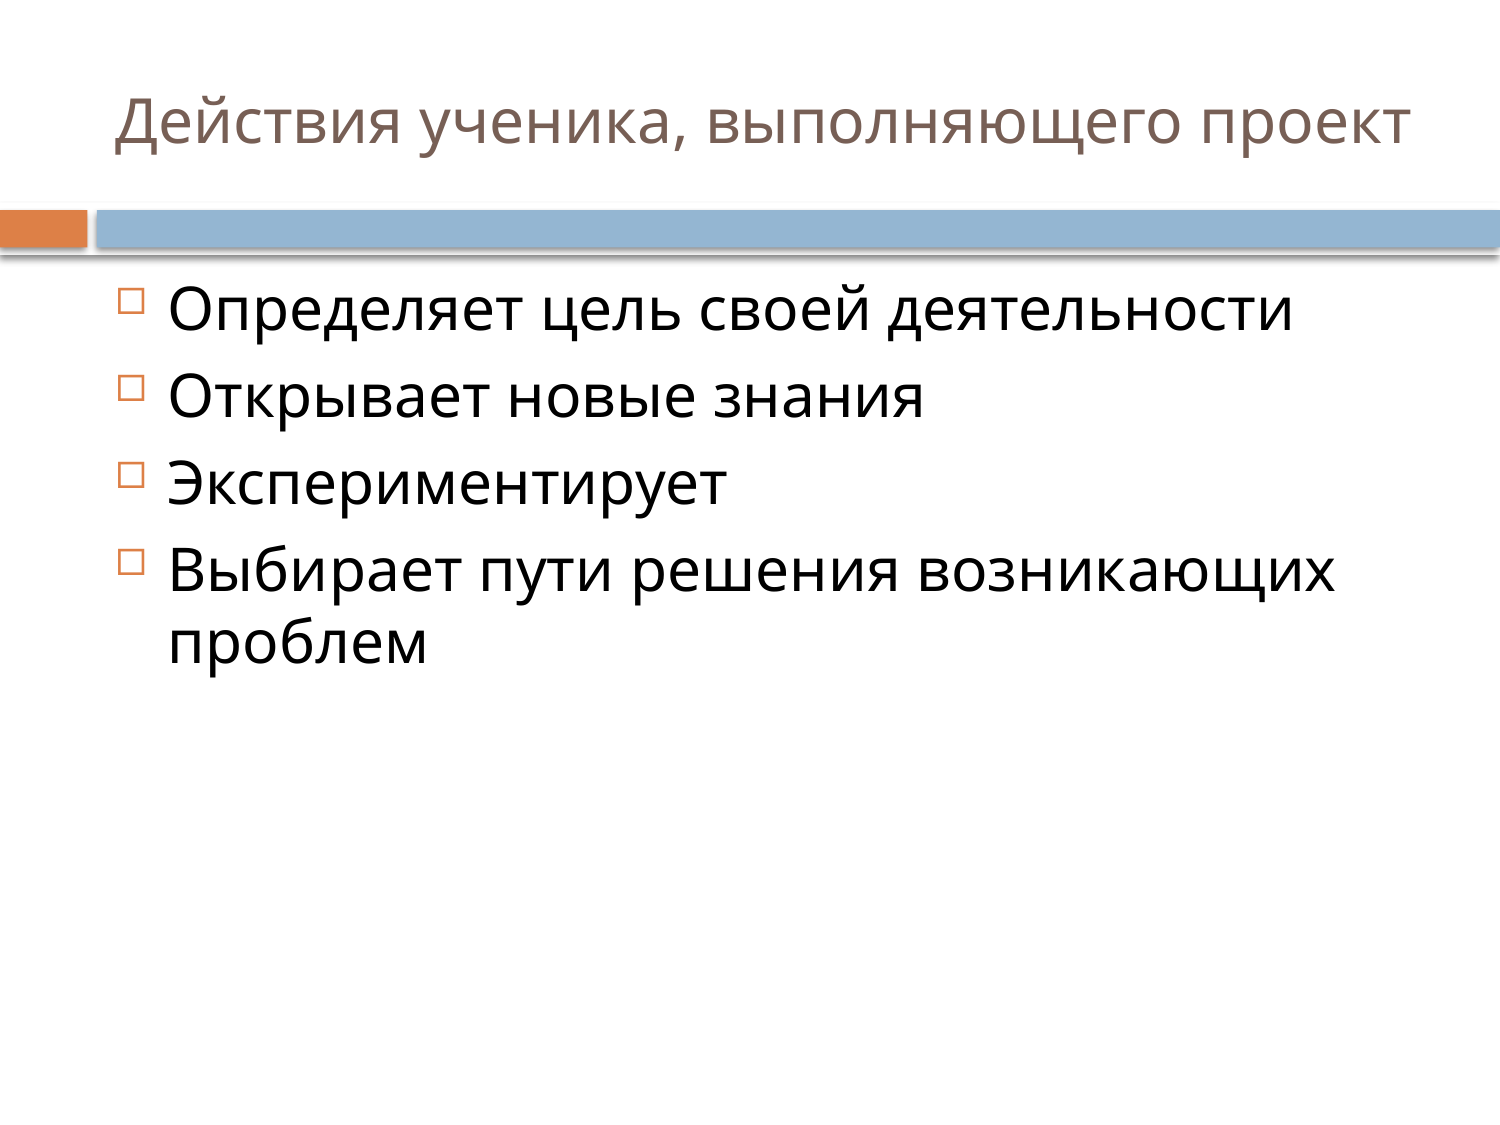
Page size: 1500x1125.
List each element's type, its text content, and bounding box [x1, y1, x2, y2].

list Определяет цель своей деятельности Открывает новые знания Экспериментирует Выбирает пути решения возникающих проблем [100, 262, 1438, 1000]
title Действия ученика, выполняющего проект [100, 37, 1438, 200]
